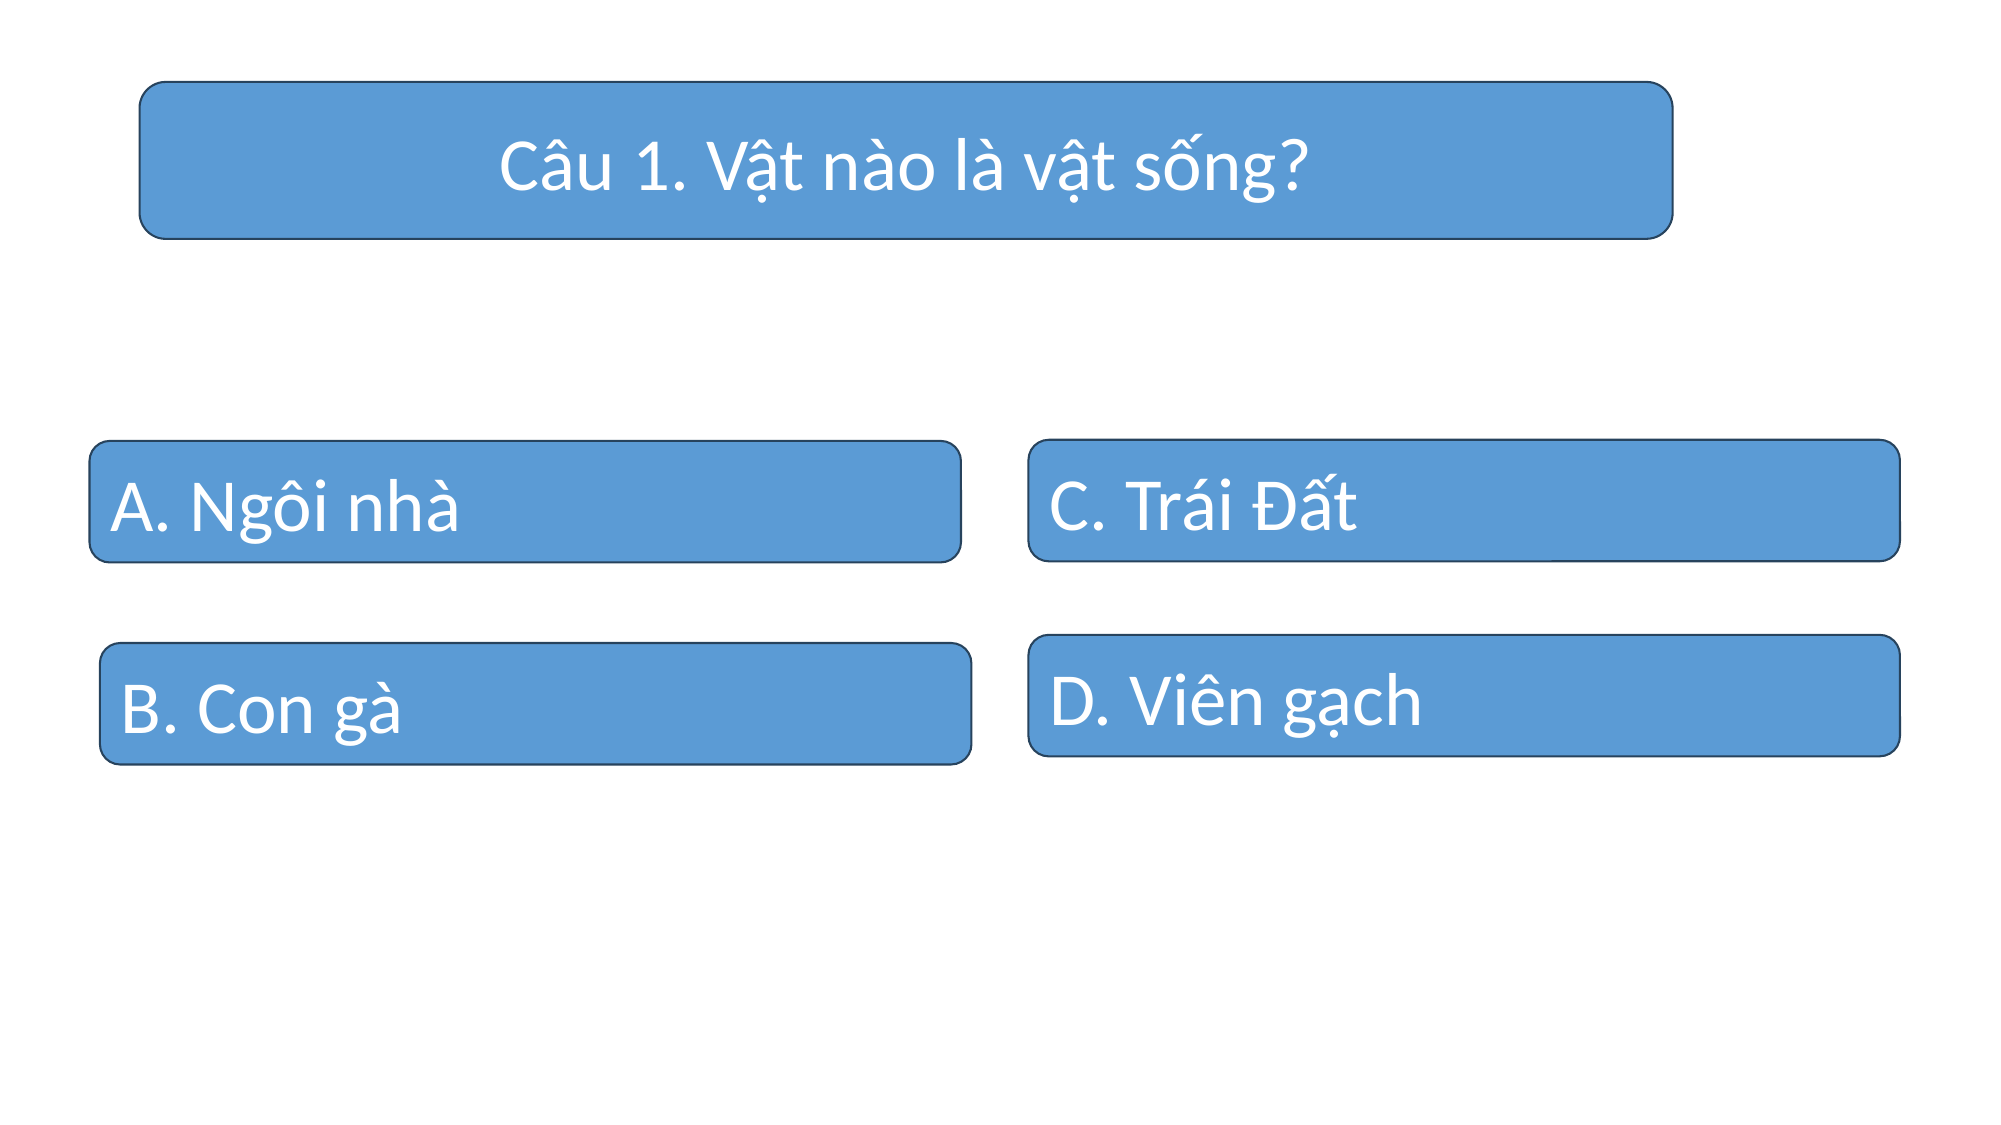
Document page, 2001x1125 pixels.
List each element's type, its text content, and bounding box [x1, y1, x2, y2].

text_box C. Trái Đất [1027, 438, 1902, 563]
text_box Câu 1. Vật nào là vật sống? [138, 80, 1674, 240]
text_box B. Con gà [98, 641, 973, 766]
text_box D. Viên gạch [1027, 633, 1902, 758]
text_box A. Ngôi nhà [88, 439, 963, 564]
